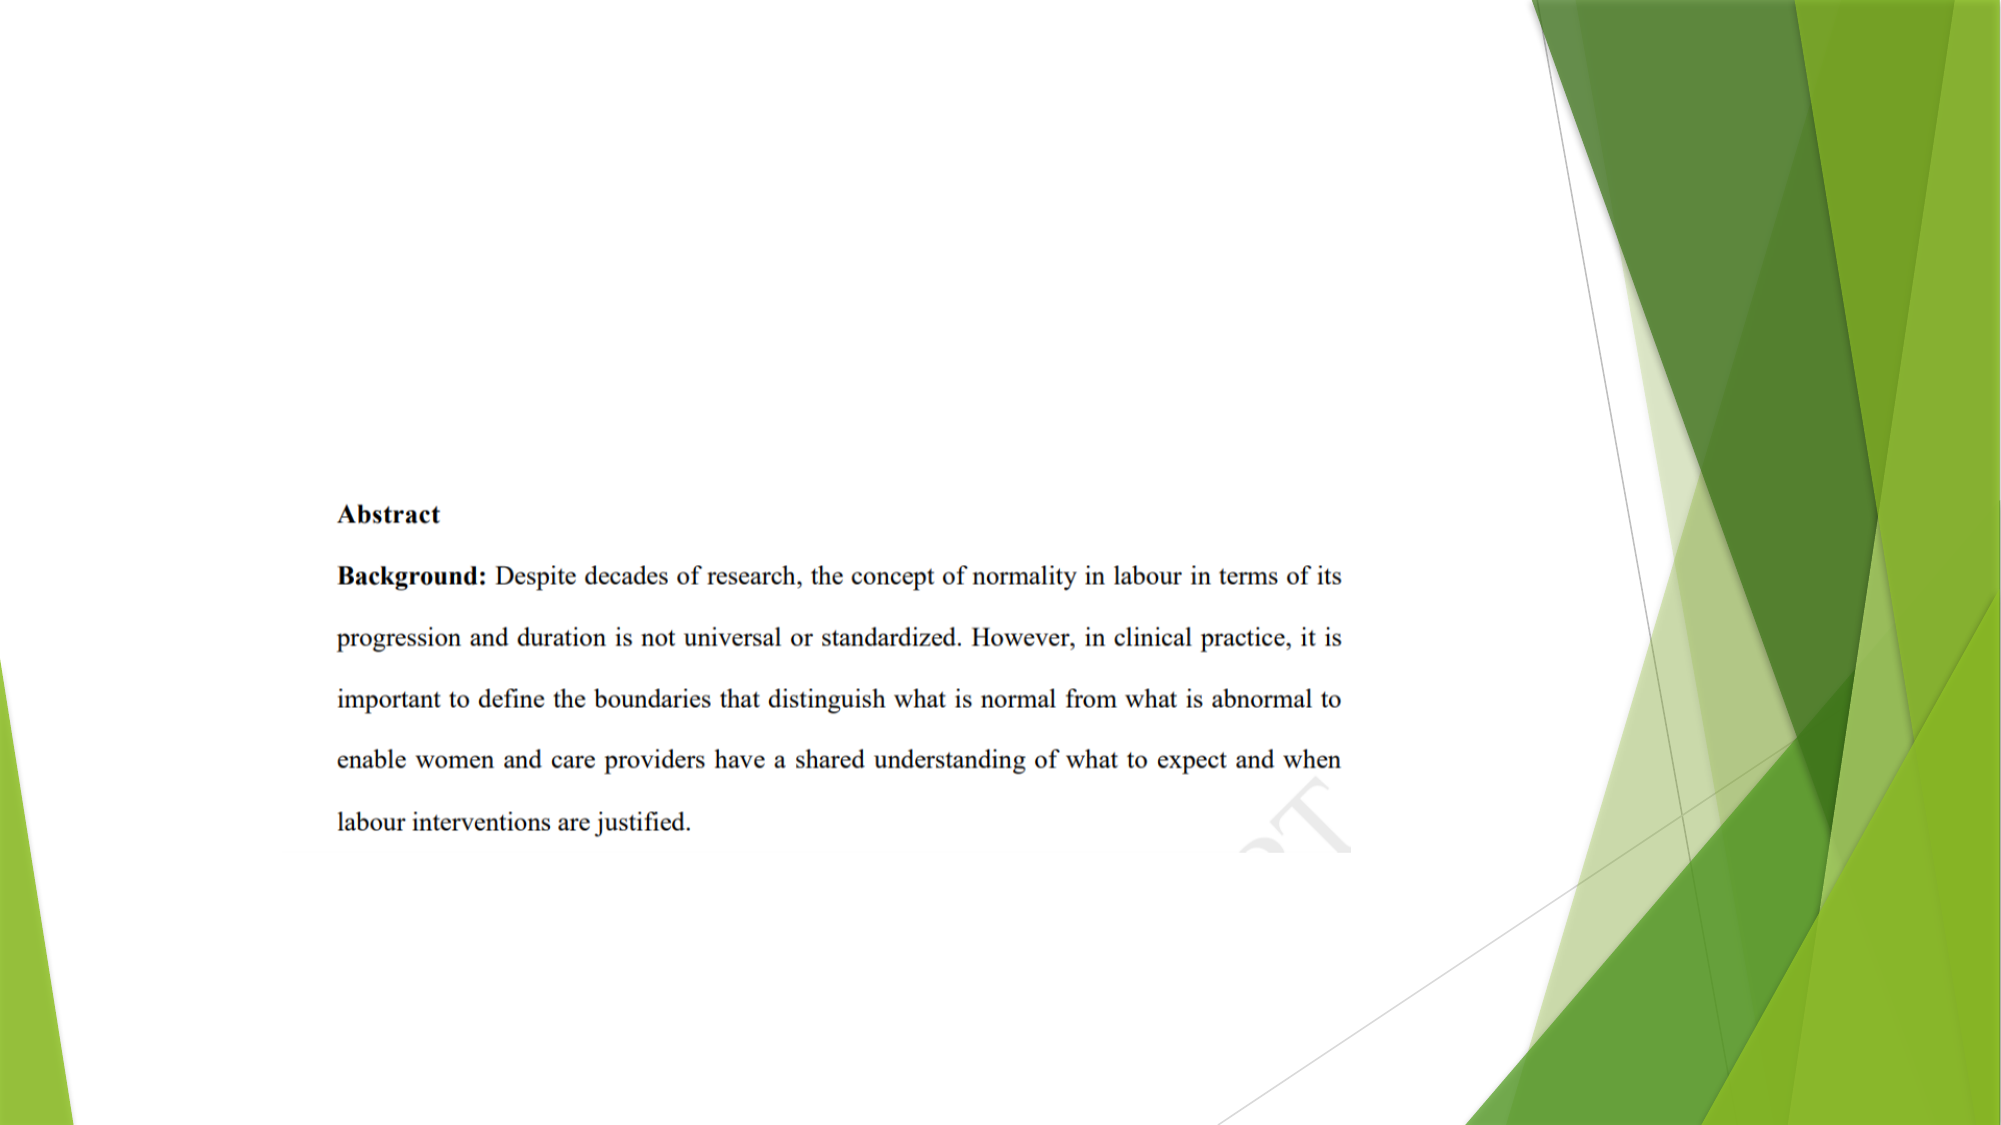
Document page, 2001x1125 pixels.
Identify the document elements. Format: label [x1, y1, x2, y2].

list [281, 492, 1351, 854]
